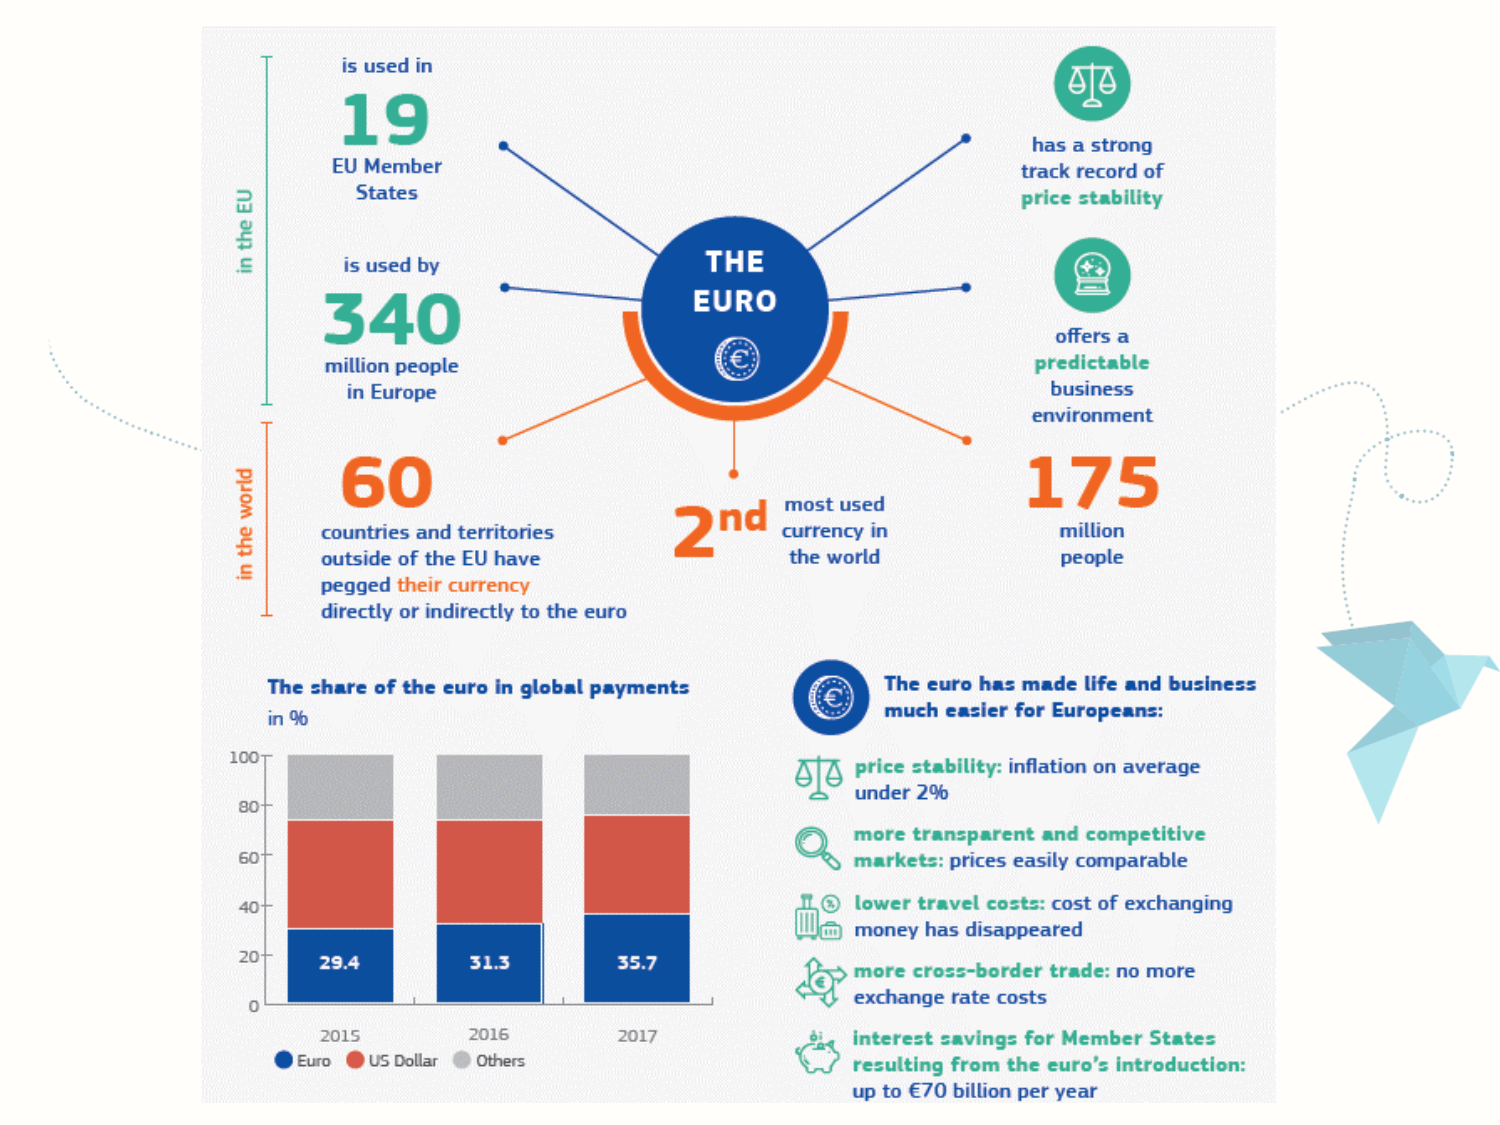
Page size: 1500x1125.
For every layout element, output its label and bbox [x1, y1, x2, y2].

picture [201, 25, 1278, 1103]
